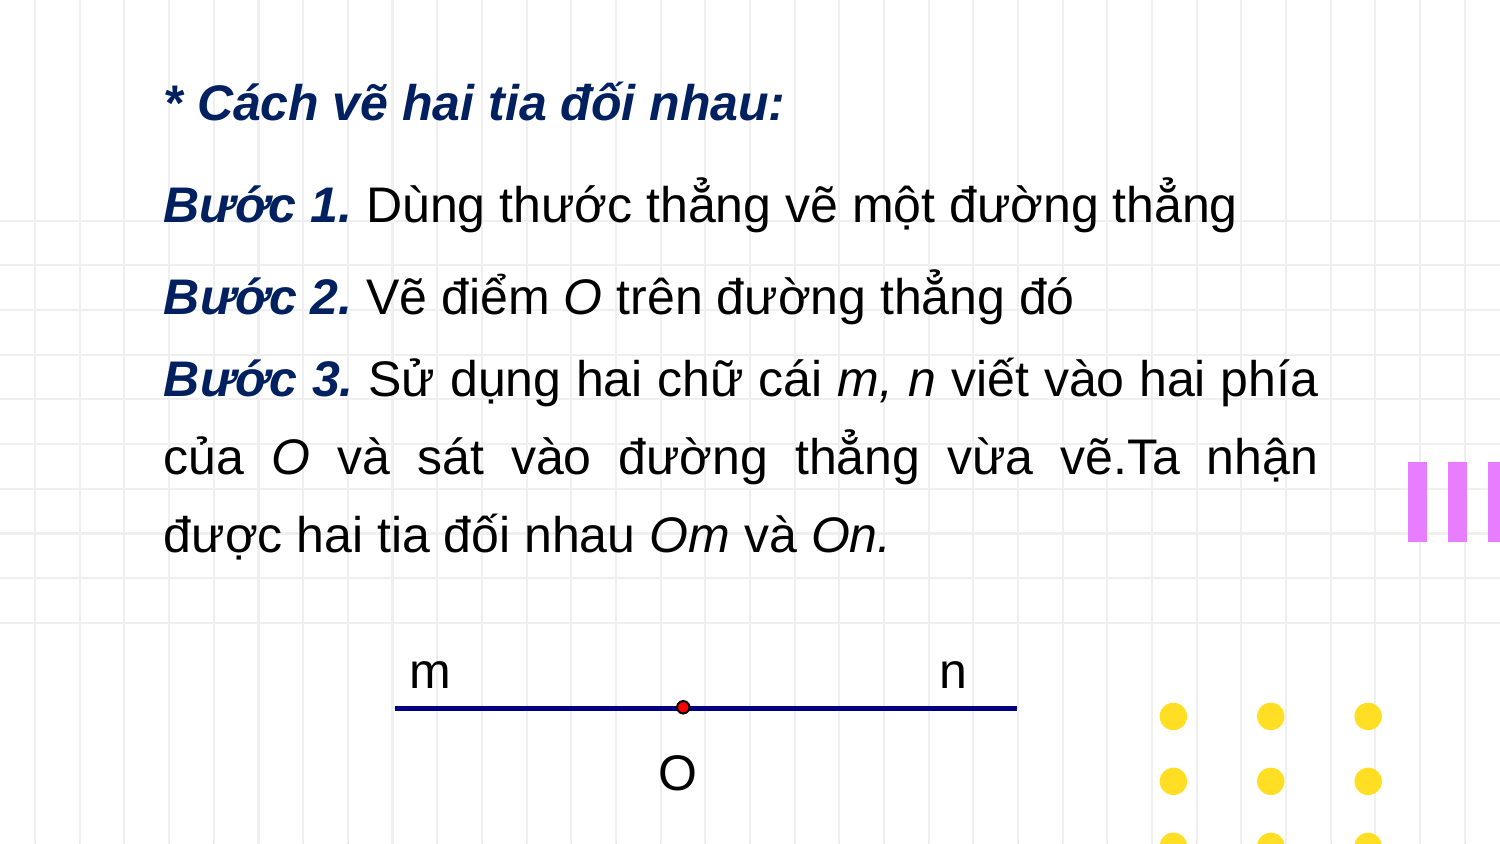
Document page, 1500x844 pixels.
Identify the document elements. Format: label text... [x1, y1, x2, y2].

text_box n [925, 631, 1050, 707]
text_box O [644, 733, 769, 809]
text_box m [394, 631, 519, 691]
text_box * Cách vẽ hai tia đối nhau: Bước 1. Dùng thước thẳng vẽ một đường thẳng [149, 44, 1425, 241]
text_box Bước 2. Vẽ điểm O trên đường thẳng đó [149, 239, 1264, 332]
picture [379, 691, 1034, 725]
text_box Bước 3. Sử dụng hai chữ cái m, n viết vào hai phía của O và sát vào đường thẳng vừa vẽ.Ta nhận được hai tia đối nhau Om và On. [149, 321, 1334, 571]
